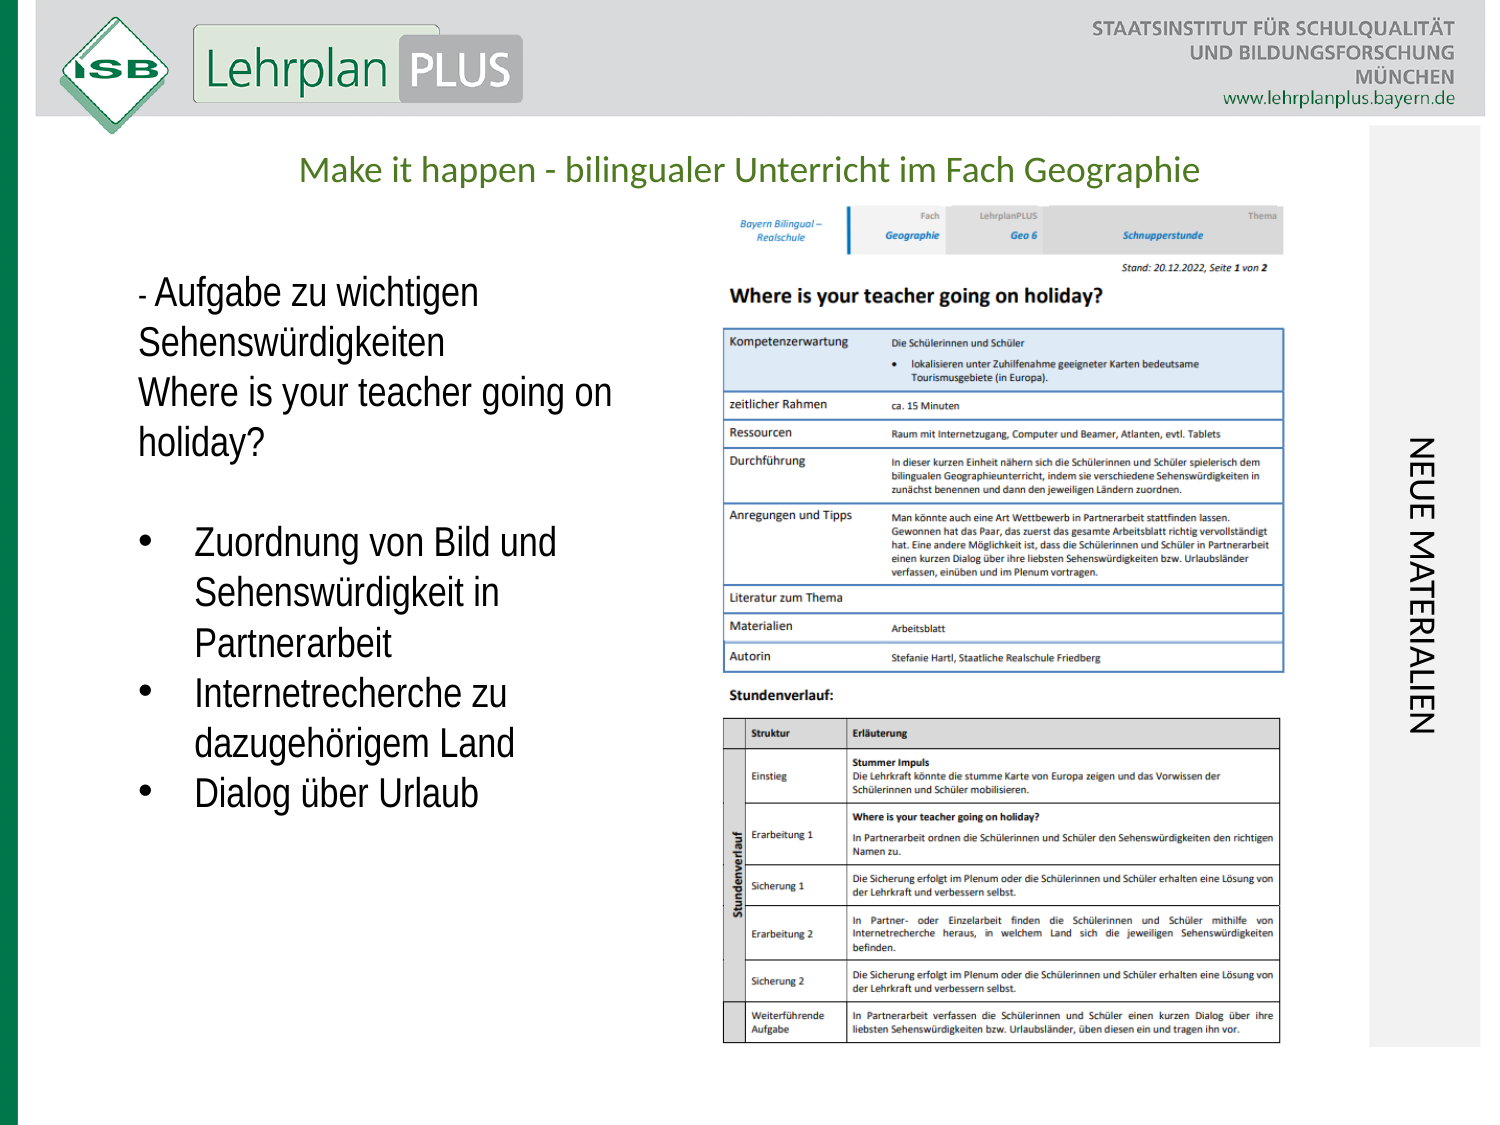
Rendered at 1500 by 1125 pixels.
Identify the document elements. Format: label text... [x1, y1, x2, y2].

picture [0, 0, 1500, 1125]
text_box NEUE MATERIALIEN [1369, 125, 1481, 1047]
text_box Make it happen - bilingualer Unterricht im Fach Geographie [230, 137, 1270, 197]
text_box - Aufgabe zu wichtigen Sehenswürdigkeiten Where is your teacher going on holiday? Zuordnung von Bild und Sehenswürdigkeit in Partnerarbeit Internetrecherche zu dazugehörigem Land Dialog über Urlaub [130, 197, 700, 1125]
